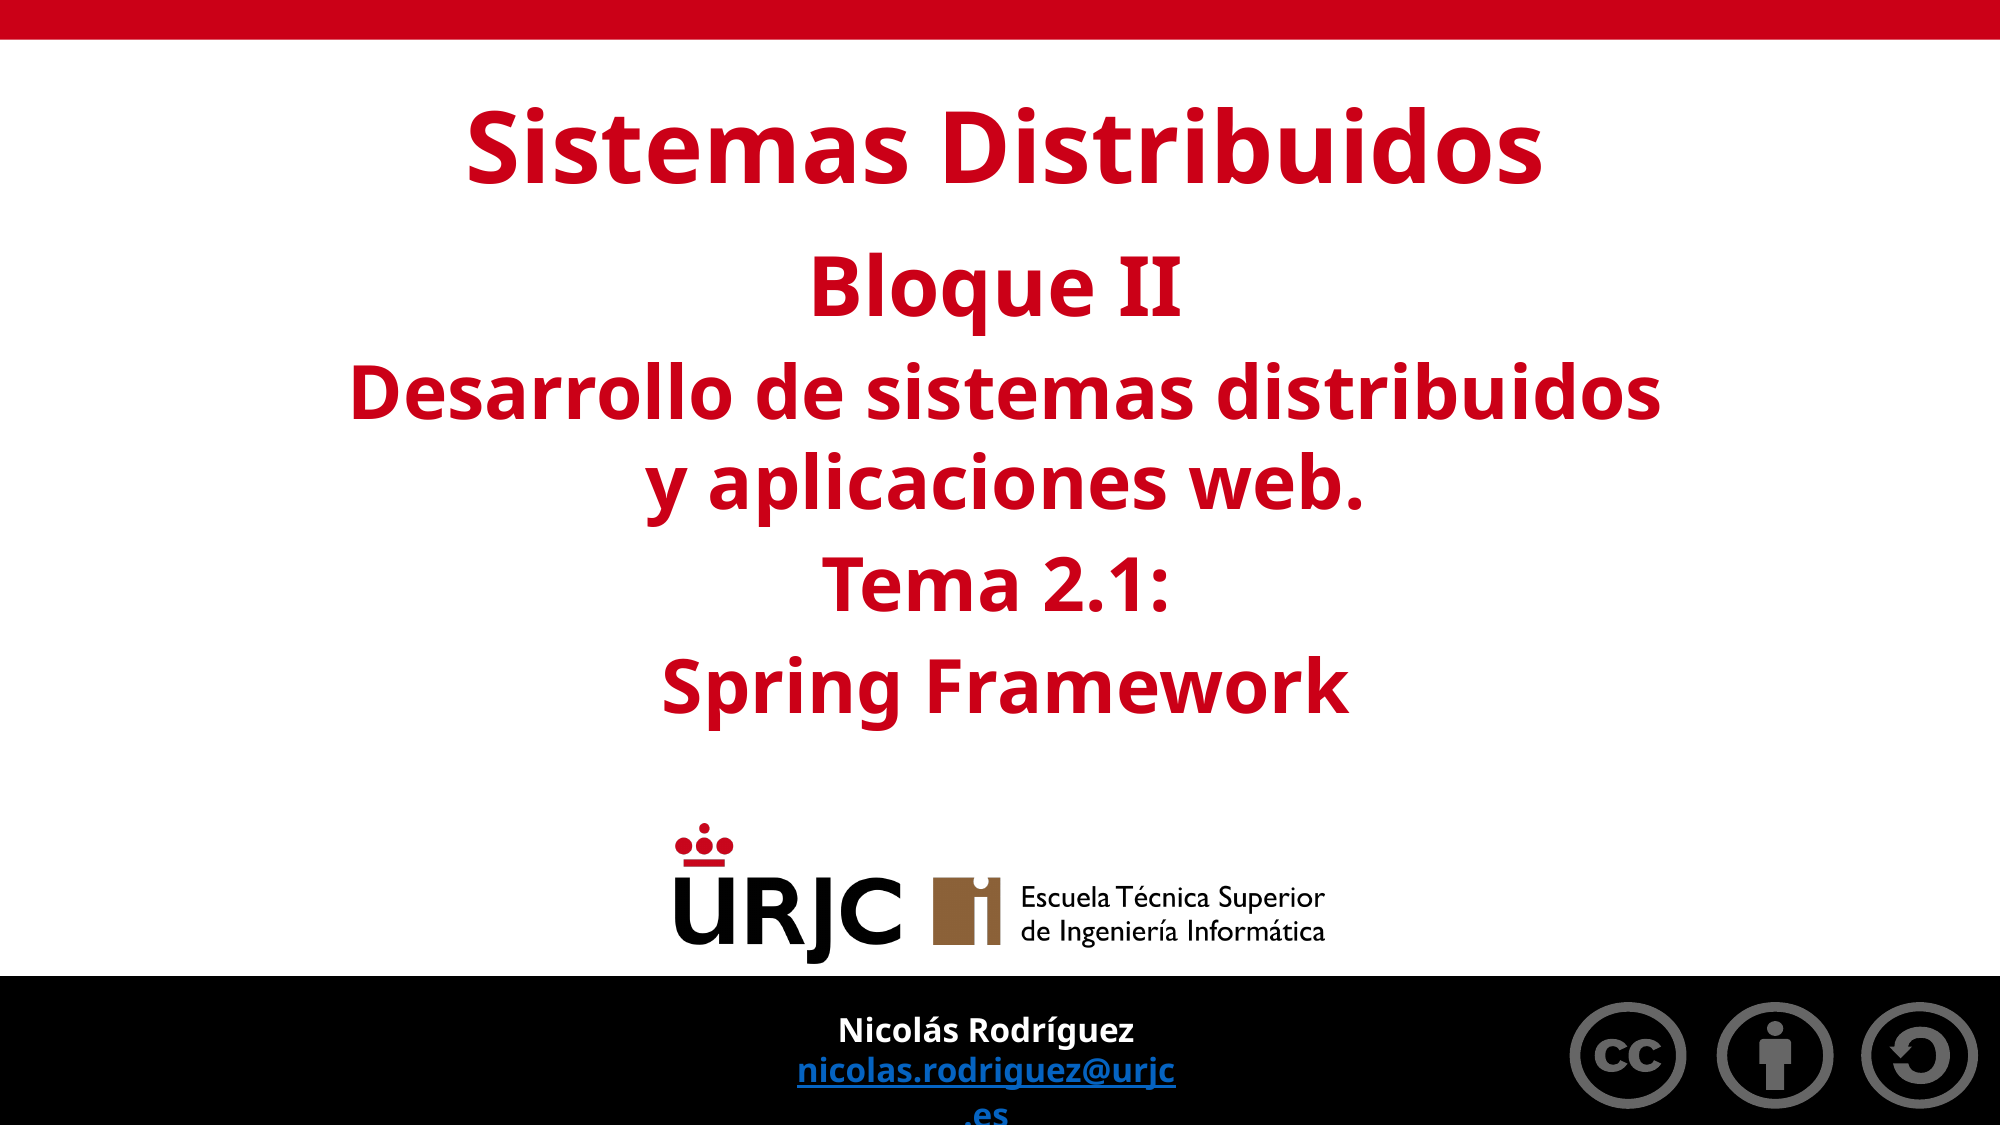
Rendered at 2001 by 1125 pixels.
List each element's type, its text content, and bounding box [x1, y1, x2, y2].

text_box Sistemas Distribuidos Bloque II Desarrollo de sistemas distribuidos y aplicaciones web. Tema 2.1: Spring Framework [333, 83, 1679, 720]
text_box [1861, 1002, 1979, 1109]
text_box [1716, 1002, 1834, 1109]
text_box Nicolás Rodríguez nicolas.rodriguez@urjc.es [781, 1002, 1191, 1125]
picture [675, 823, 1325, 964]
text_box [1569, 1002, 1687, 1109]
